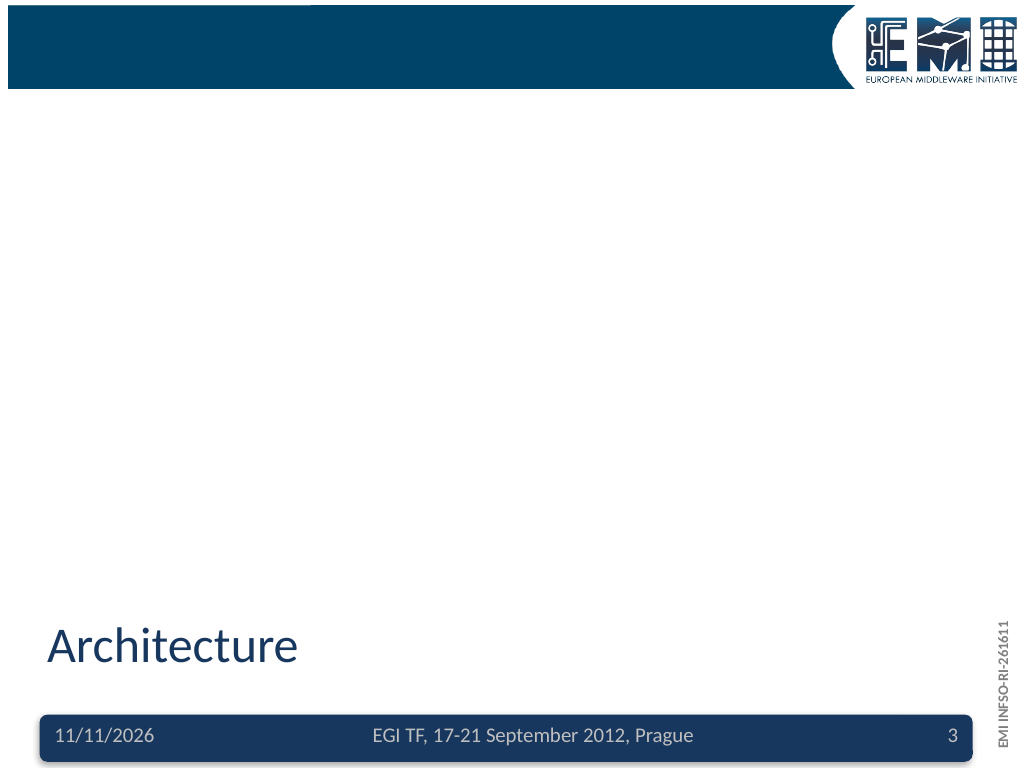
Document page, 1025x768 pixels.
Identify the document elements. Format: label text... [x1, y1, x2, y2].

picture [833, 7, 855, 87]
list Architecture [39, 608, 973, 699]
picture [866, 17, 1017, 83]
footer EGI TF, 17-21 September 2012, Prague [341, 714, 725, 753]
slide_number 3 [733, 714, 973, 753]
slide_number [39, 714, 279, 753]
